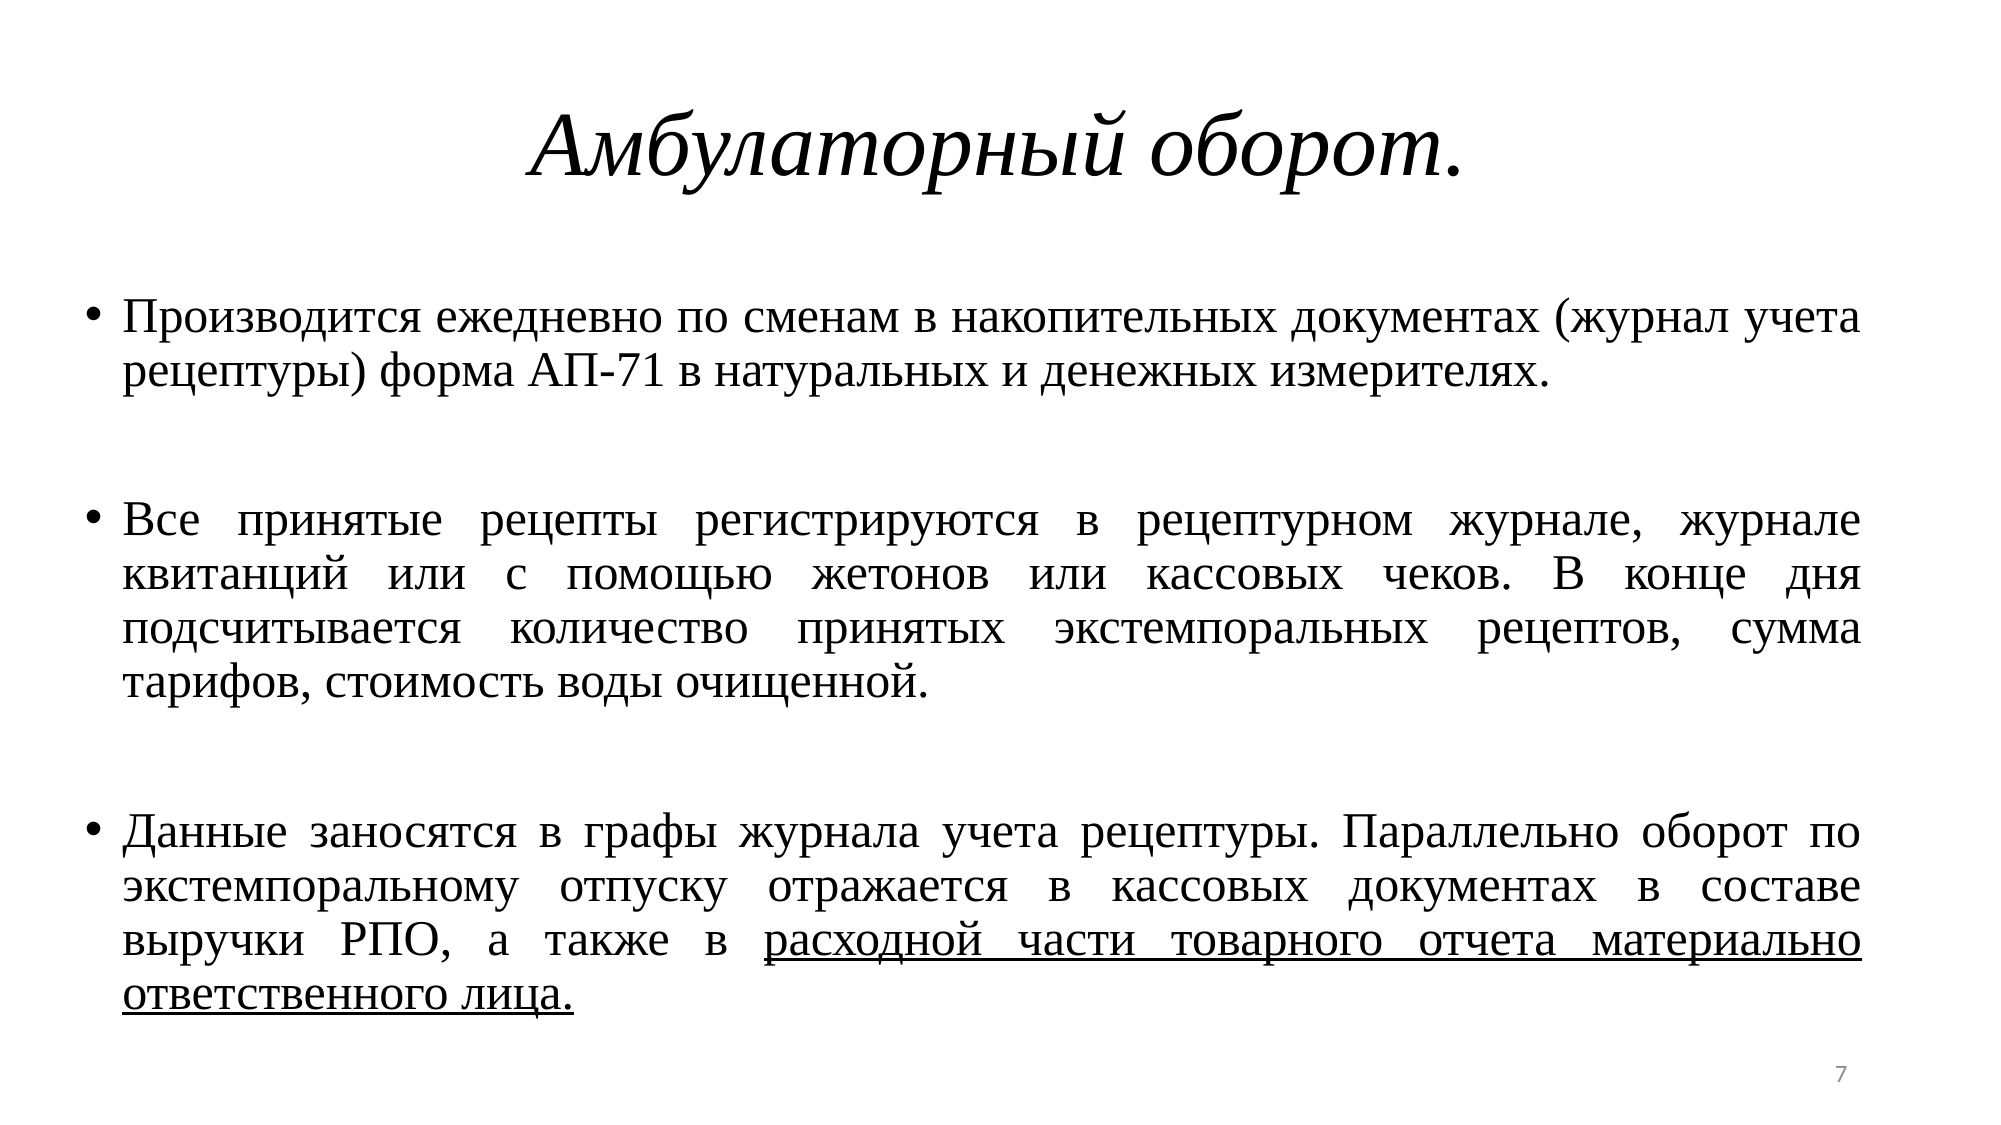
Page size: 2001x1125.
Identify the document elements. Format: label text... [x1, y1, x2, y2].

slide_number 7 [1412, 1042, 1863, 1103]
list Производится ежедневно по сменам в накопительных документах (журнал учета рецептуры) форма АП-71 в натуральных и денежных измерителях. Все принятые рецепты регистрируются в рецептурном журнале, журнале квитанций или с помощью жетонов или кассовых чеков. В конце дня подсчитывается количество принятых экстемпоральных рецептов, сумма тарифов, стоимость воды очищенной. Данные заносятся в графы журнала учета рецептуры. Параллельно оборот по экстемпоральному отпуску отражается в кассовых документах в составе выручки РПО, а также в расходной части товарного отчета материально ответственного лица. [69, 281, 1878, 1066]
title Амбулаторный оборот. [137, 59, 1863, 278]
